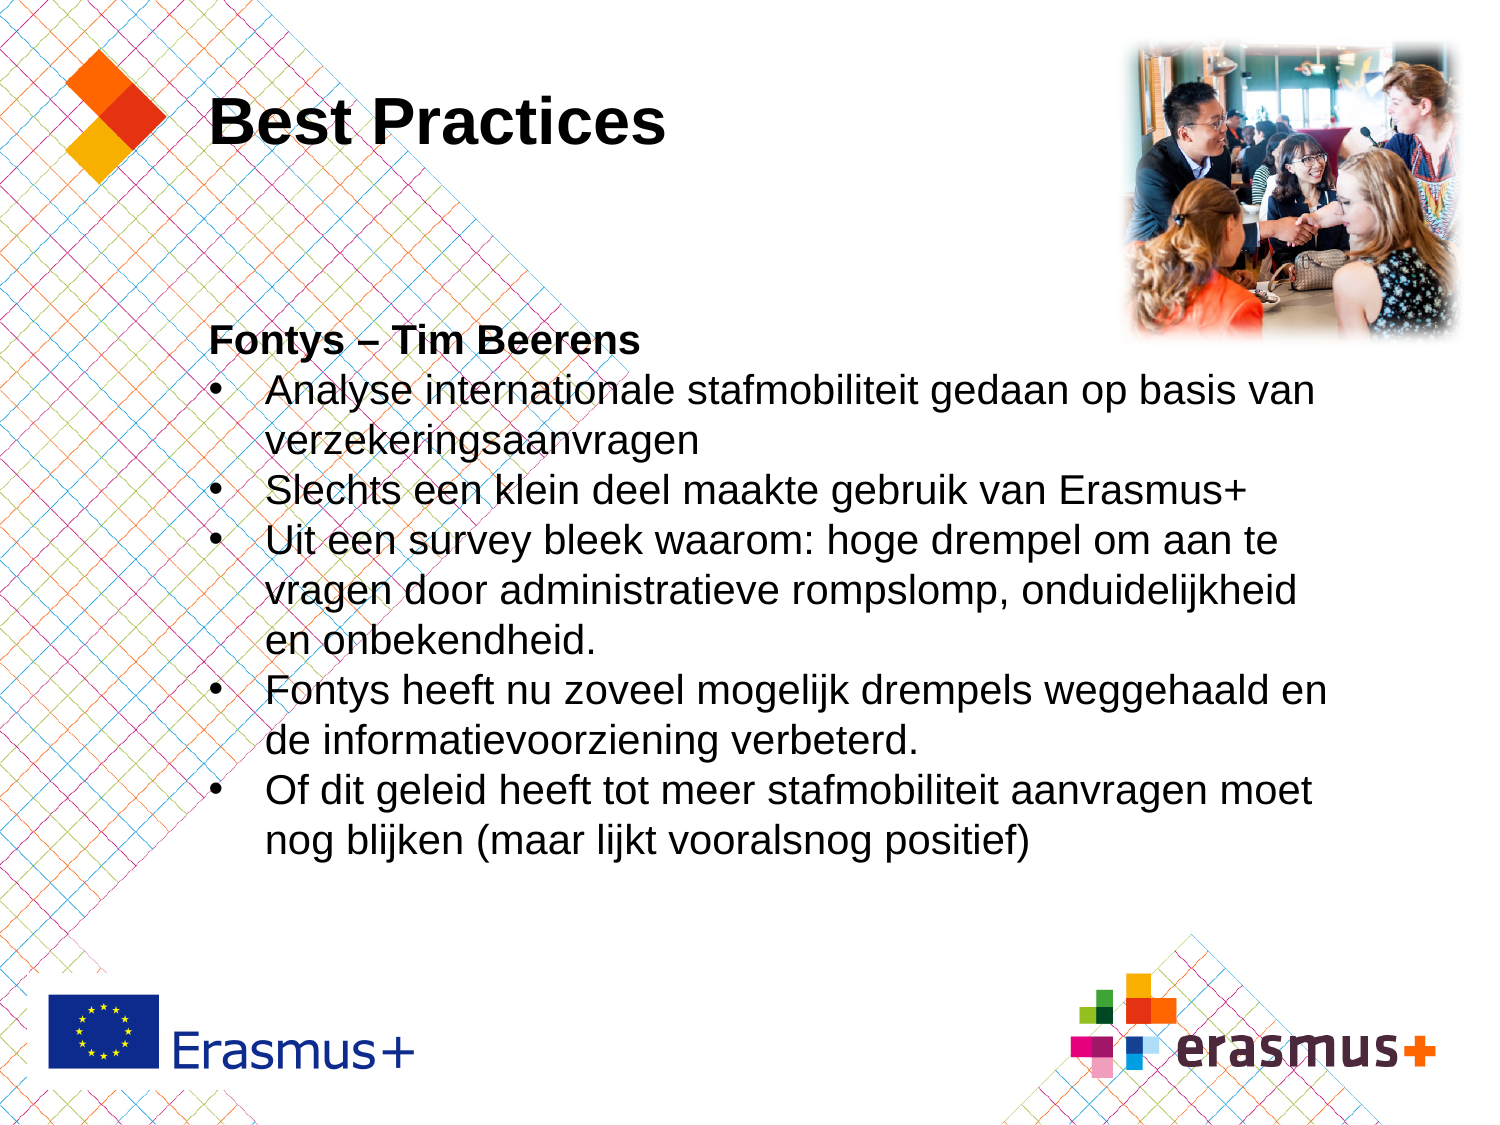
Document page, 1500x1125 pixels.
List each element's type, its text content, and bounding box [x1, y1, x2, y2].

picture [0, 0, 1500, 1125]
text_box Fontys – Tim Beerens Analyse internationale stafmobiliteit gedaan op basis van verzekeringsaanvragen Slechts een klein deel maakte gebruik van Erasmus+ Uit een survey bleek waarom: hoge drempel om aan te vragen door administratieve rompslomp, onduidelijkheid en onbekendheid. Fontys heeft nu zoveel mogelijk drempels weggehaald en de informatievoorziening verbeterd. Of dit geleid heeft tot meer stafmobiliteit aanvragen moet nog blijken (maar lijkt vooralsnog positief) [193, 35, 1350, 1125]
text_box Best Practices [193, 70, 993, 166]
